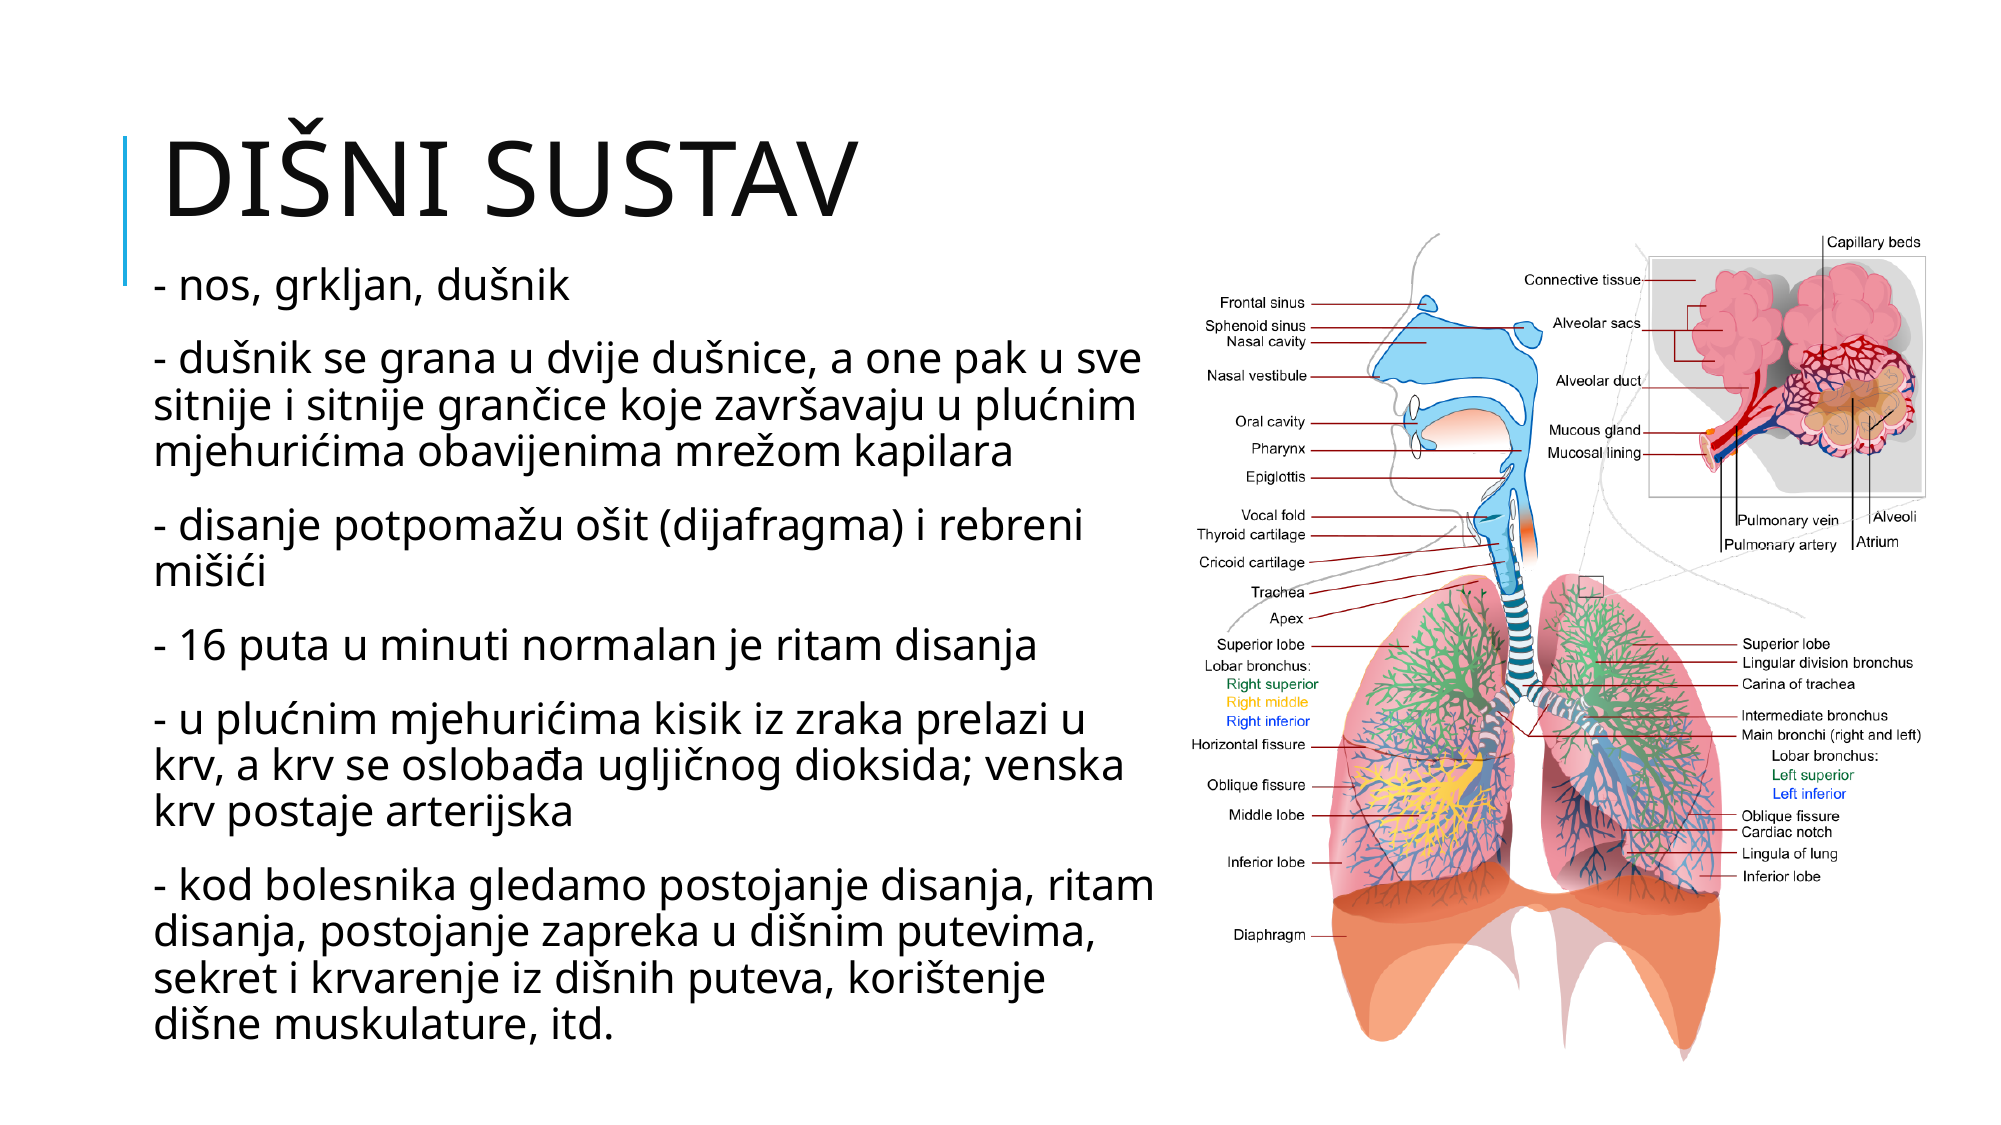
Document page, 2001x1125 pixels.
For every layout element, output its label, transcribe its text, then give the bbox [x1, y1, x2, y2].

title DIŠNI SUSTAV [145, 31, 1763, 342]
list - nos, grkljan, dušnik - dušnik se grana u dvije dušnice, a one pak u sve sitnije i sitnije grančice koje završavaju u plućnim mjehurićima obavijenima mrežom kapilara - disanje potpomažu ošit (dijafragma) i rebreni mišići - 16 puta u minuti normalan je ritam disanja - u plućnim mjehurićima kisik iz zraka prelazi u krv, a krv se oslobađa ugljičnog dioksida; venska krv postaje arterijska - kod bolesnika gledamo postojanje disanja, ritam disanja, postojanje zapreka u dišnim putevima, sekret i krvarenje iz dišnih puteva, korištenje dišne muskulature, itd. [145, 255, 1167, 1063]
picture [1187, 219, 1931, 1063]
